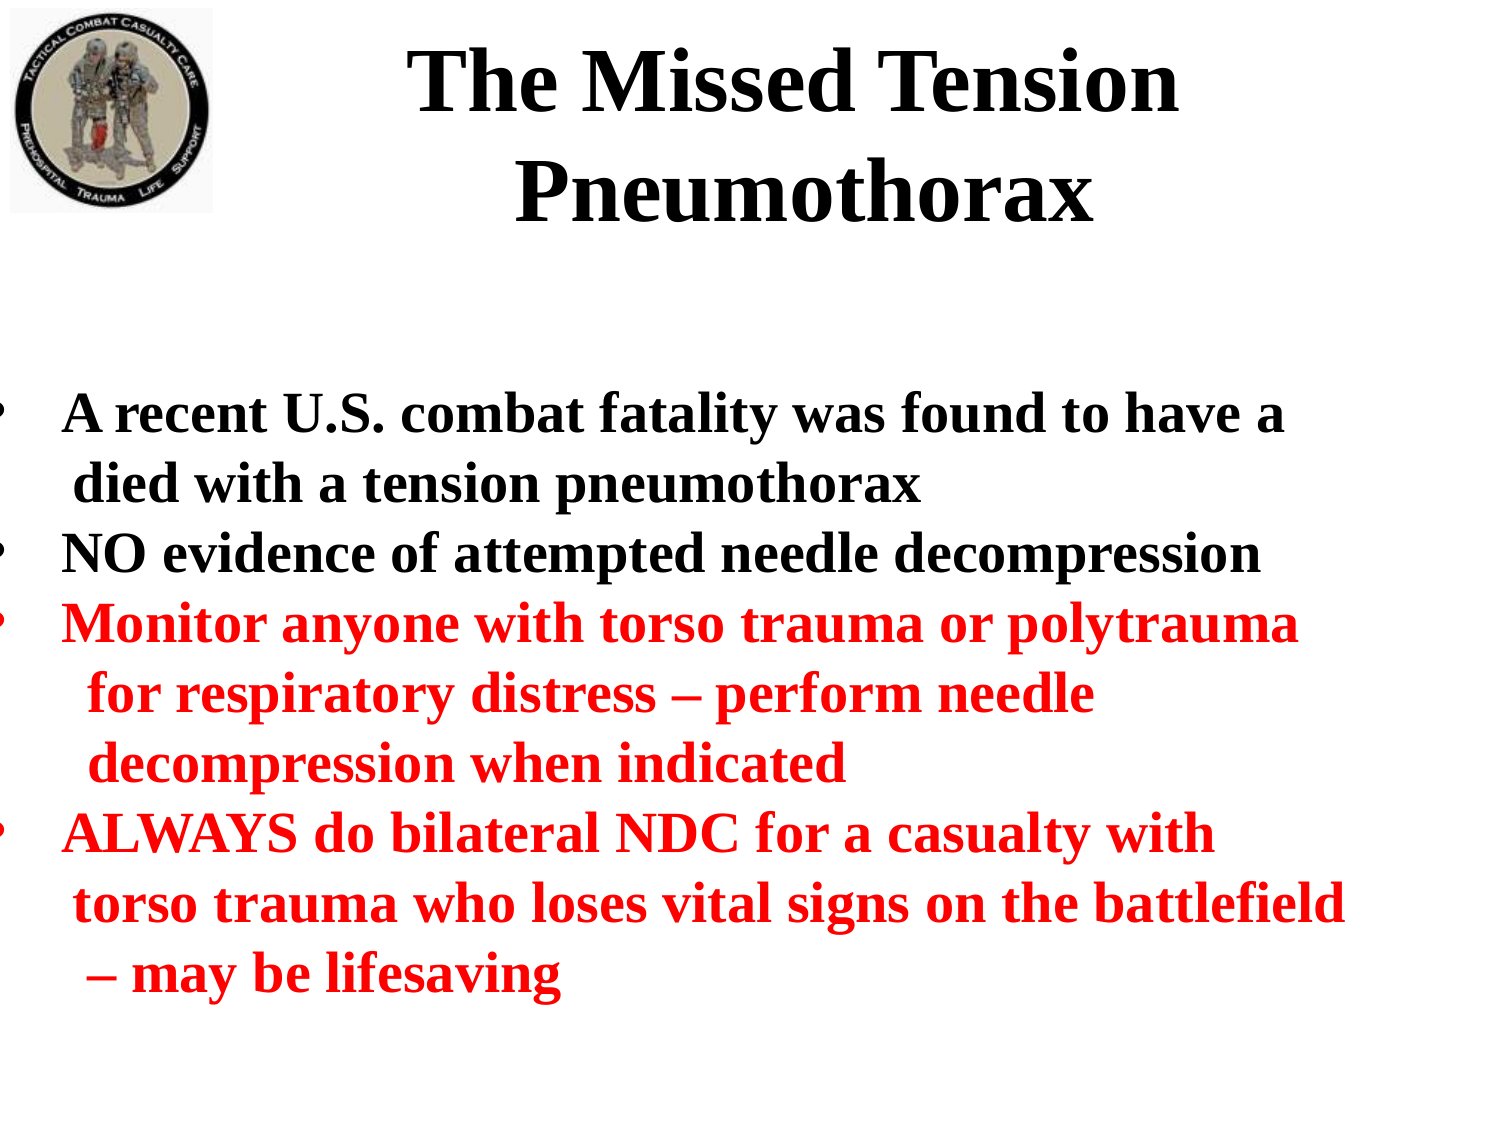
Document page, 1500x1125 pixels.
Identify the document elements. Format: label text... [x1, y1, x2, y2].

text_box A recent U.S. combat fatality was found to have a died with a tension pneumothorax NO evidence of attempted needle decompression Monitor anyone with torso trauma or polytrauma for respiratory distress – perform needle decompression when indicated ALWAYS do bilateral NDC for a casualty with torso trauma who loses vital signs on the battlefield – may be lifesaving [0, 366, 1500, 1012]
picture [10, 8, 213, 213]
text_box The Missed Tension Pneumothorax [391, 12, 1197, 248]
